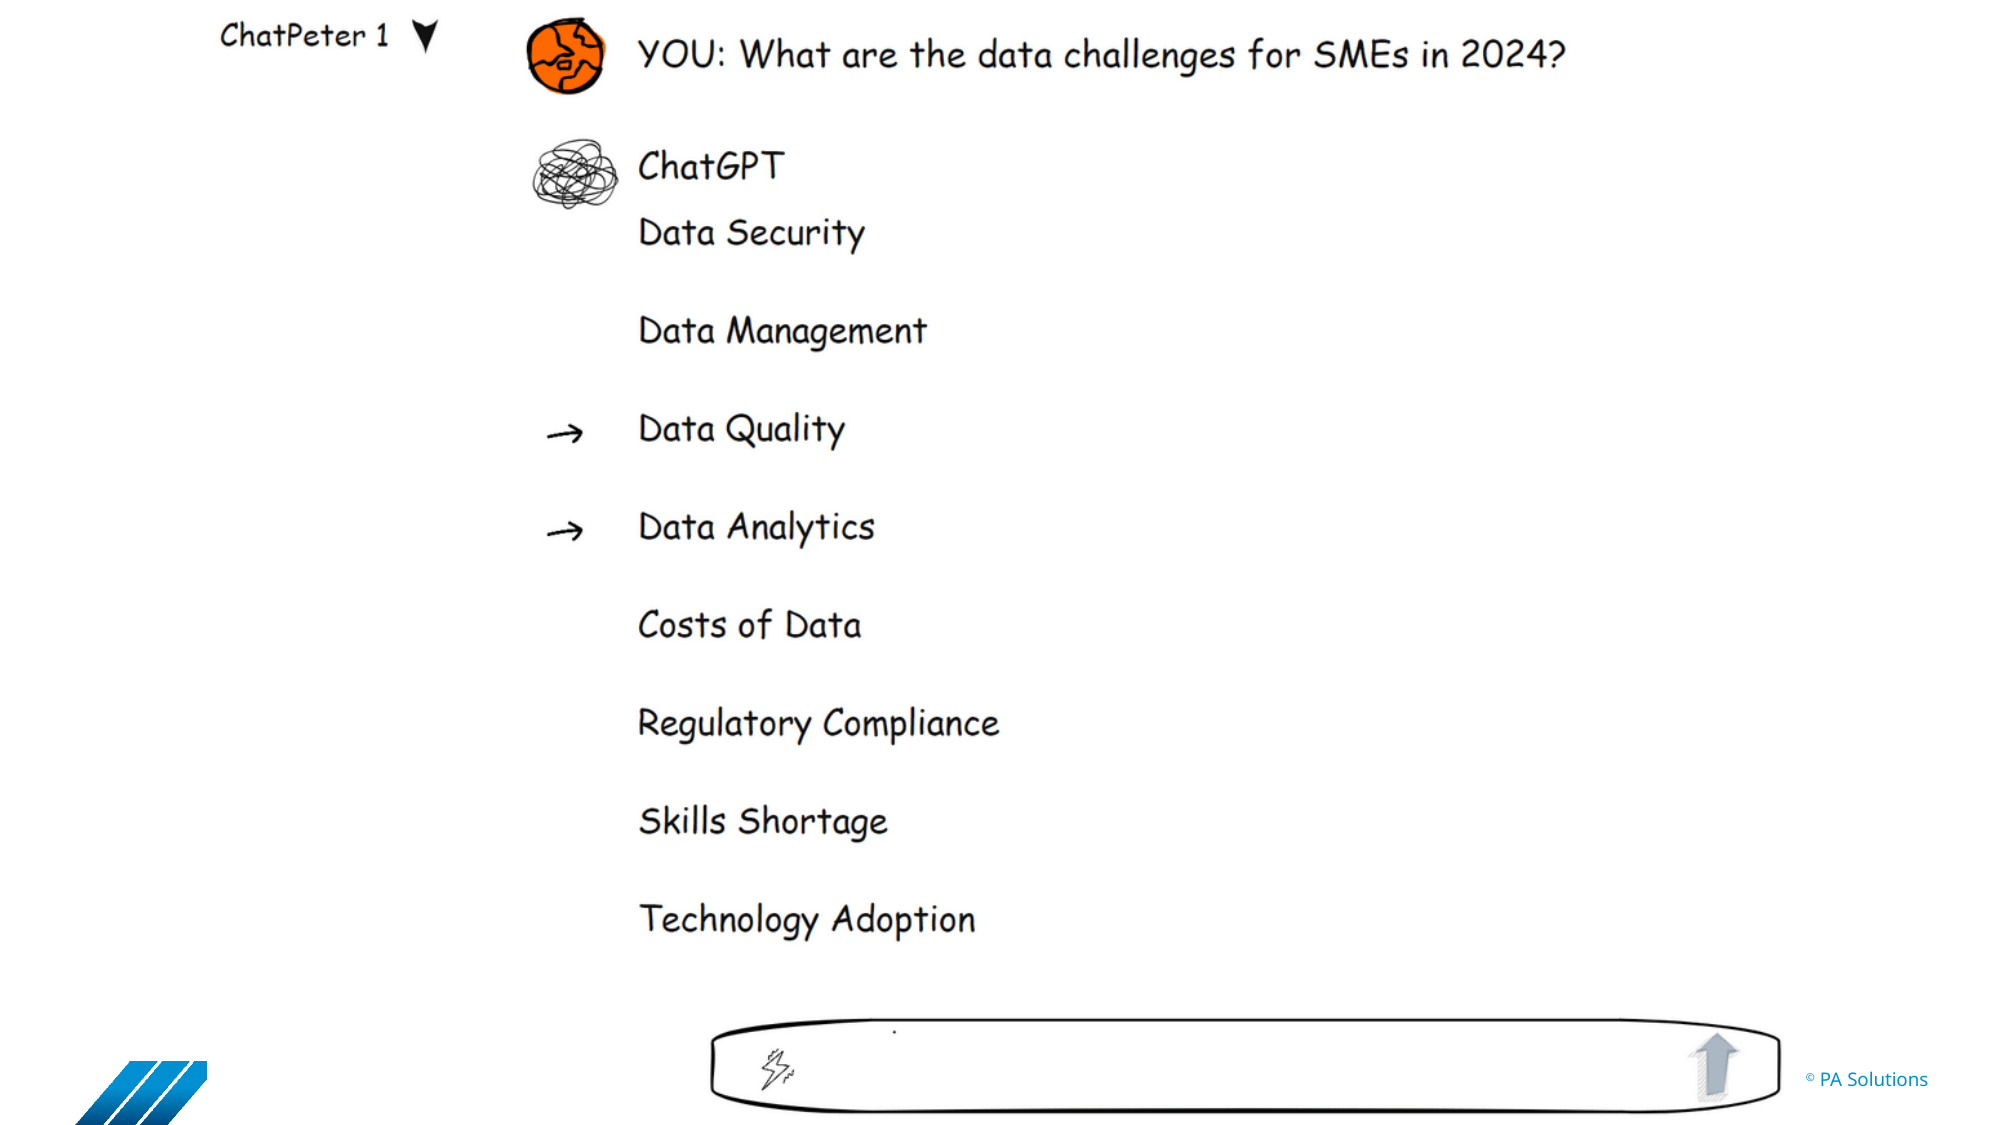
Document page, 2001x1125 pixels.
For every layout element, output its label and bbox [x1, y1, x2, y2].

picture [1806, 1073, 1813, 1081]
picture [75, 0, 1793, 1125]
